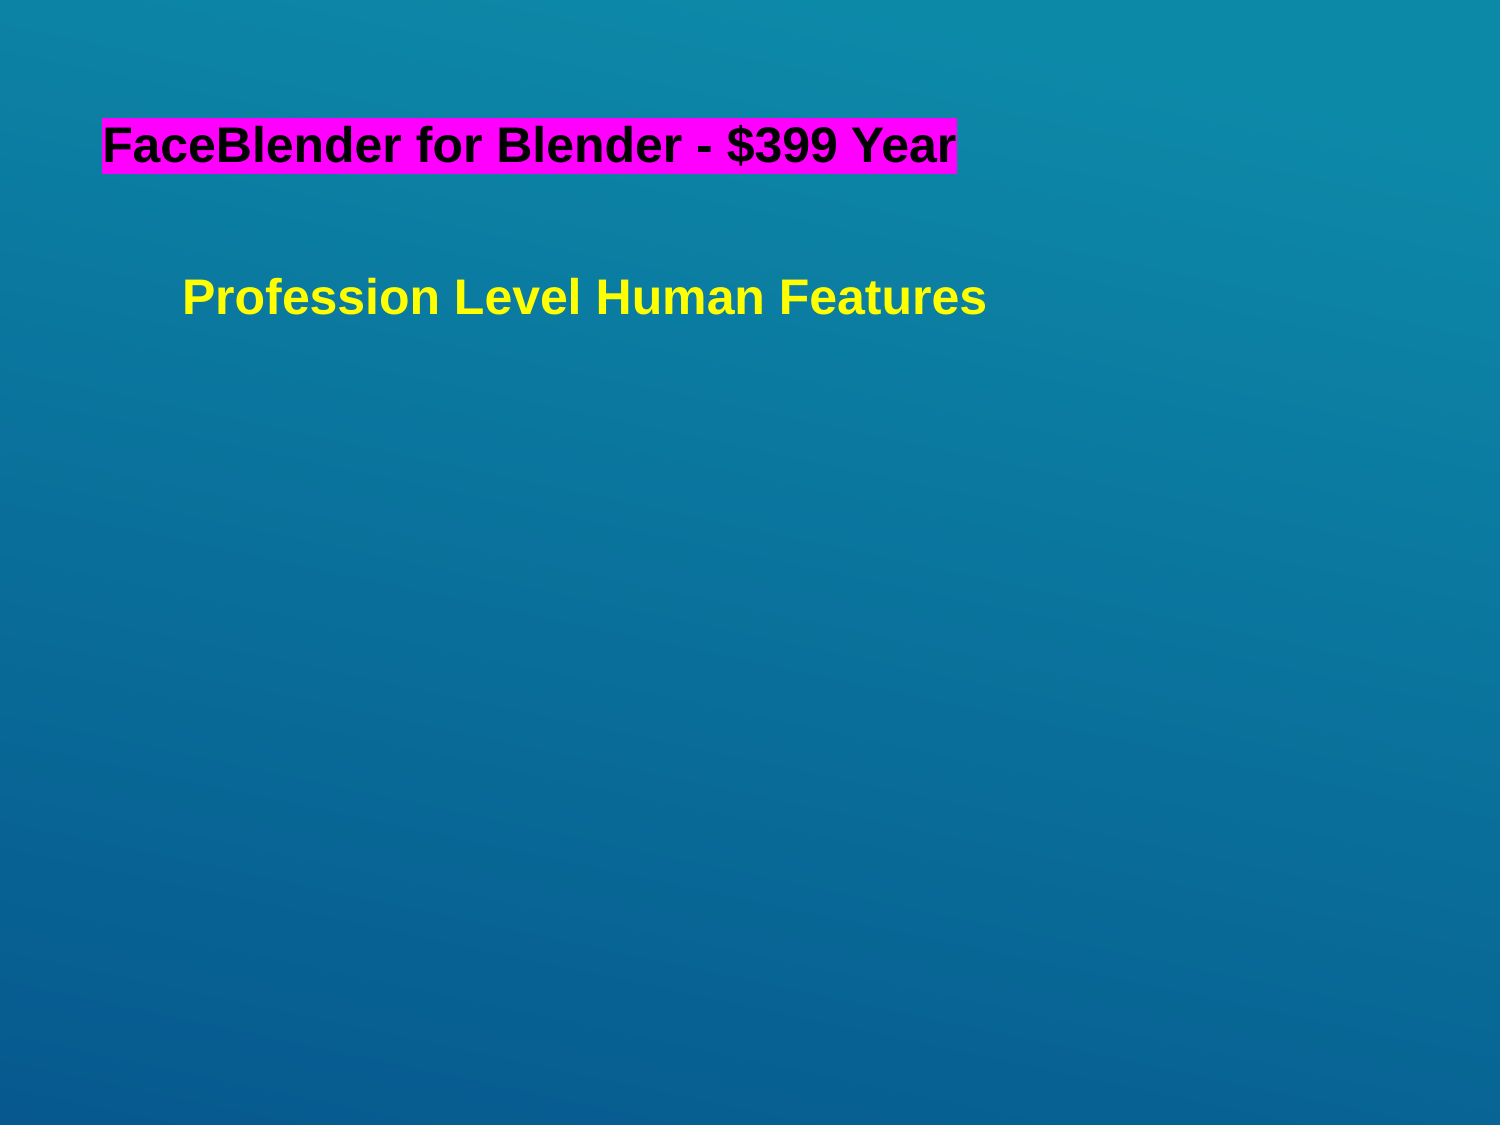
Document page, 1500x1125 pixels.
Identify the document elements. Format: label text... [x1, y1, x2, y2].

text_box FaceBlender for Blender - $399 Year [87, 112, 1038, 182]
text_box Profession Level Human Features [167, 263, 1450, 333]
